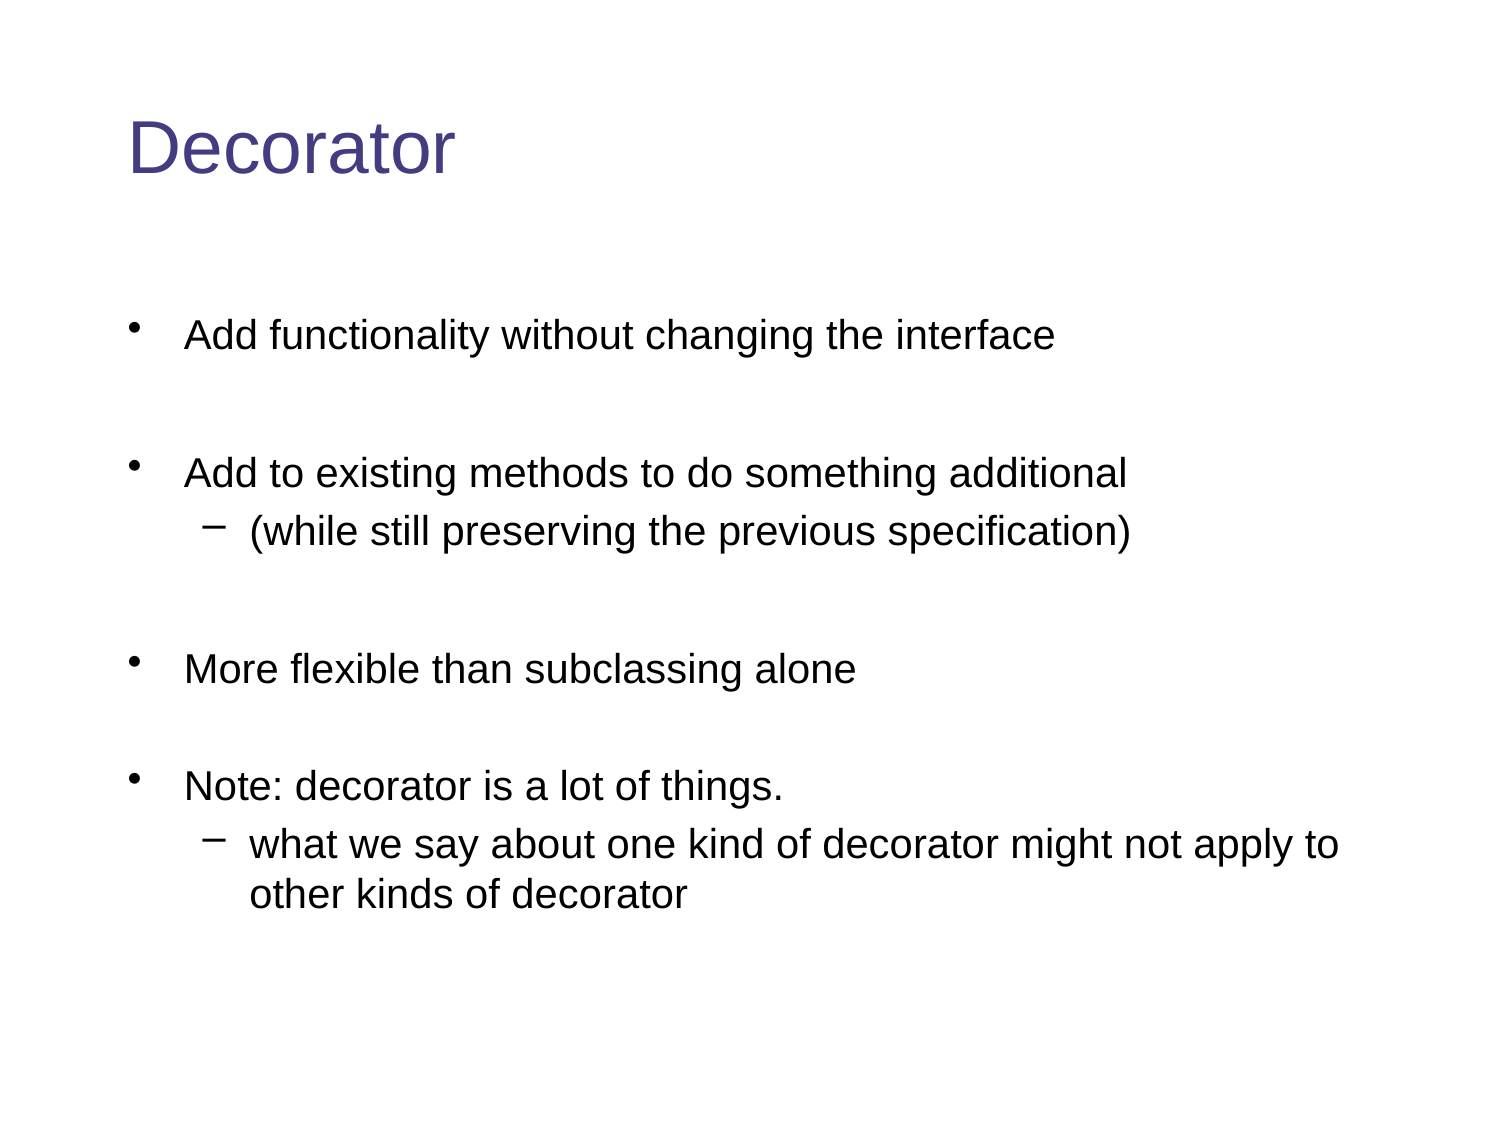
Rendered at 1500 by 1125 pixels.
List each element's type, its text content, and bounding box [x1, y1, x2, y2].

title Decorator [112, 50, 1388, 238]
list Add functionality without changing the interface Add to existing methods to do something additional (while still preserving the previous specification) More flexible than subclassing alone Note: decorator is a lot of things. what we say about one kind of decorator might not apply to other kinds of decorator [112, 299, 1388, 963]
